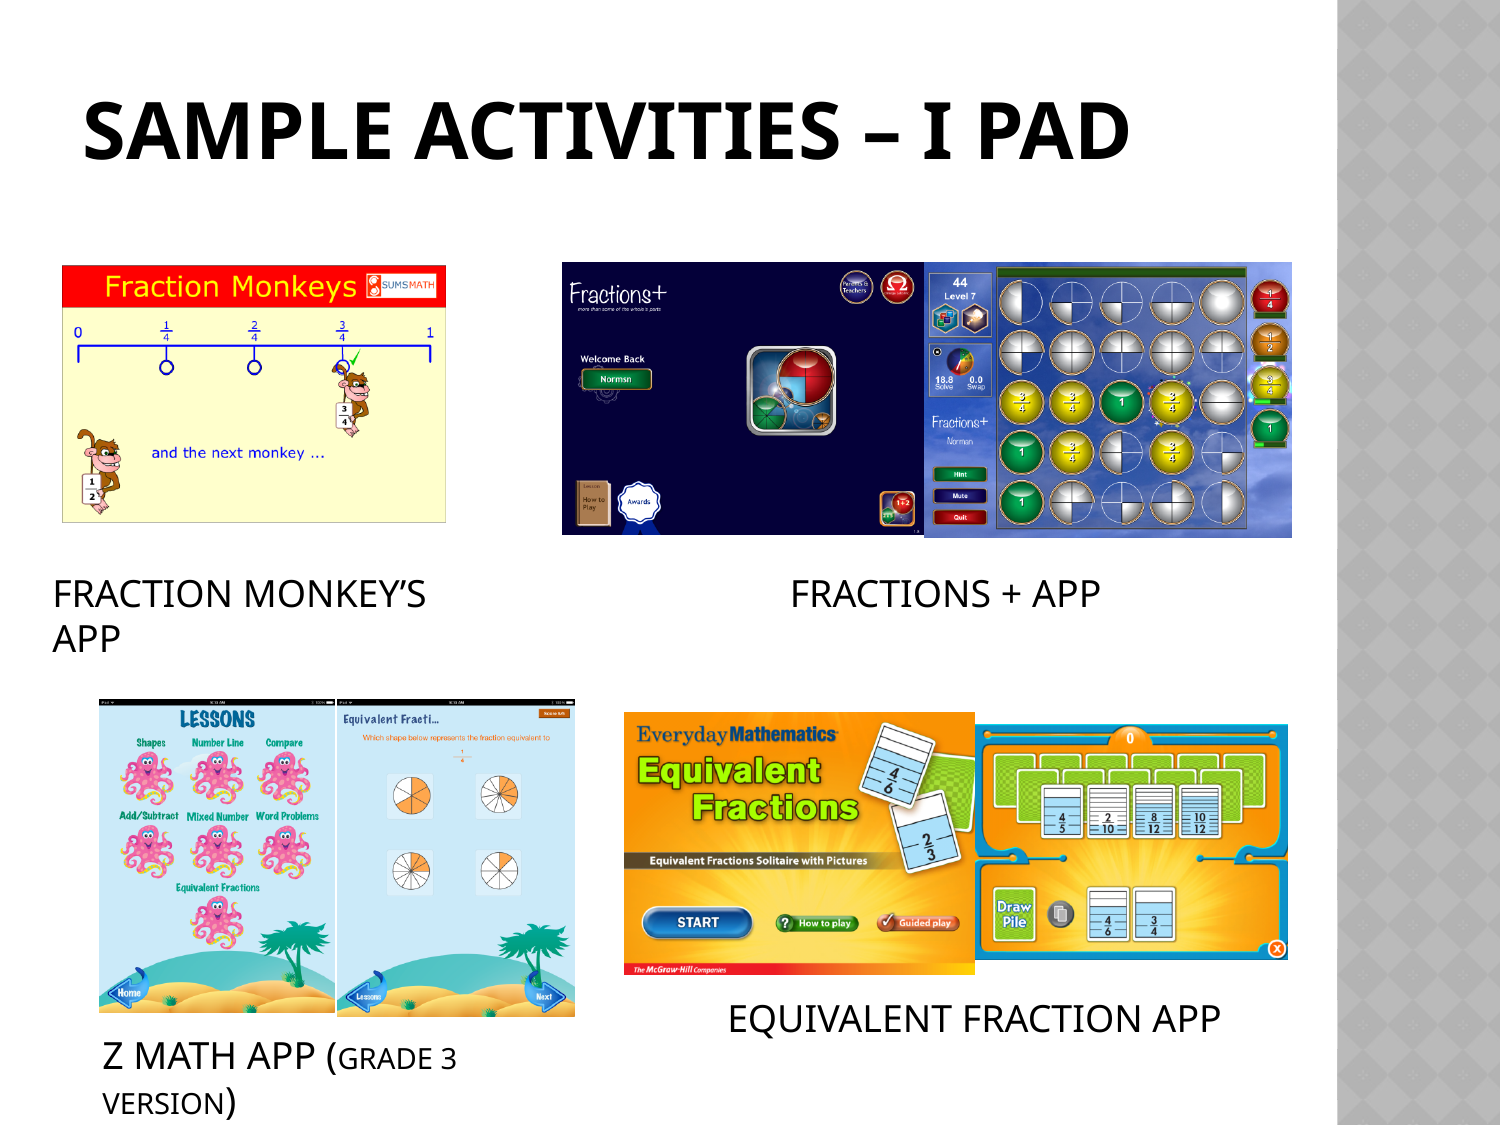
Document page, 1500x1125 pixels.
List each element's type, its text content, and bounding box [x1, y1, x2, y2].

picture [624, 712, 976, 976]
picture [336, 699, 576, 1017]
picture [974, 850, 1016, 862]
picture [1246, 852, 1288, 861]
text_box FRACTION MONKEY’S APP [37, 562, 500, 668]
text_box Z MATH APP (GRADE 3 VERSION) [87, 1024, 588, 1125]
picture [99, 699, 335, 1013]
picture [62, 249, 447, 538]
title Sample Activities – I Pad [75, 52, 1263, 175]
text_box EQUIVALENT FRACTION APP [712, 987, 1238, 1048]
picture [561, 261, 1293, 538]
picture [981, 724, 1288, 958]
text_box FRACTIONS + APP [774, 562, 1125, 623]
